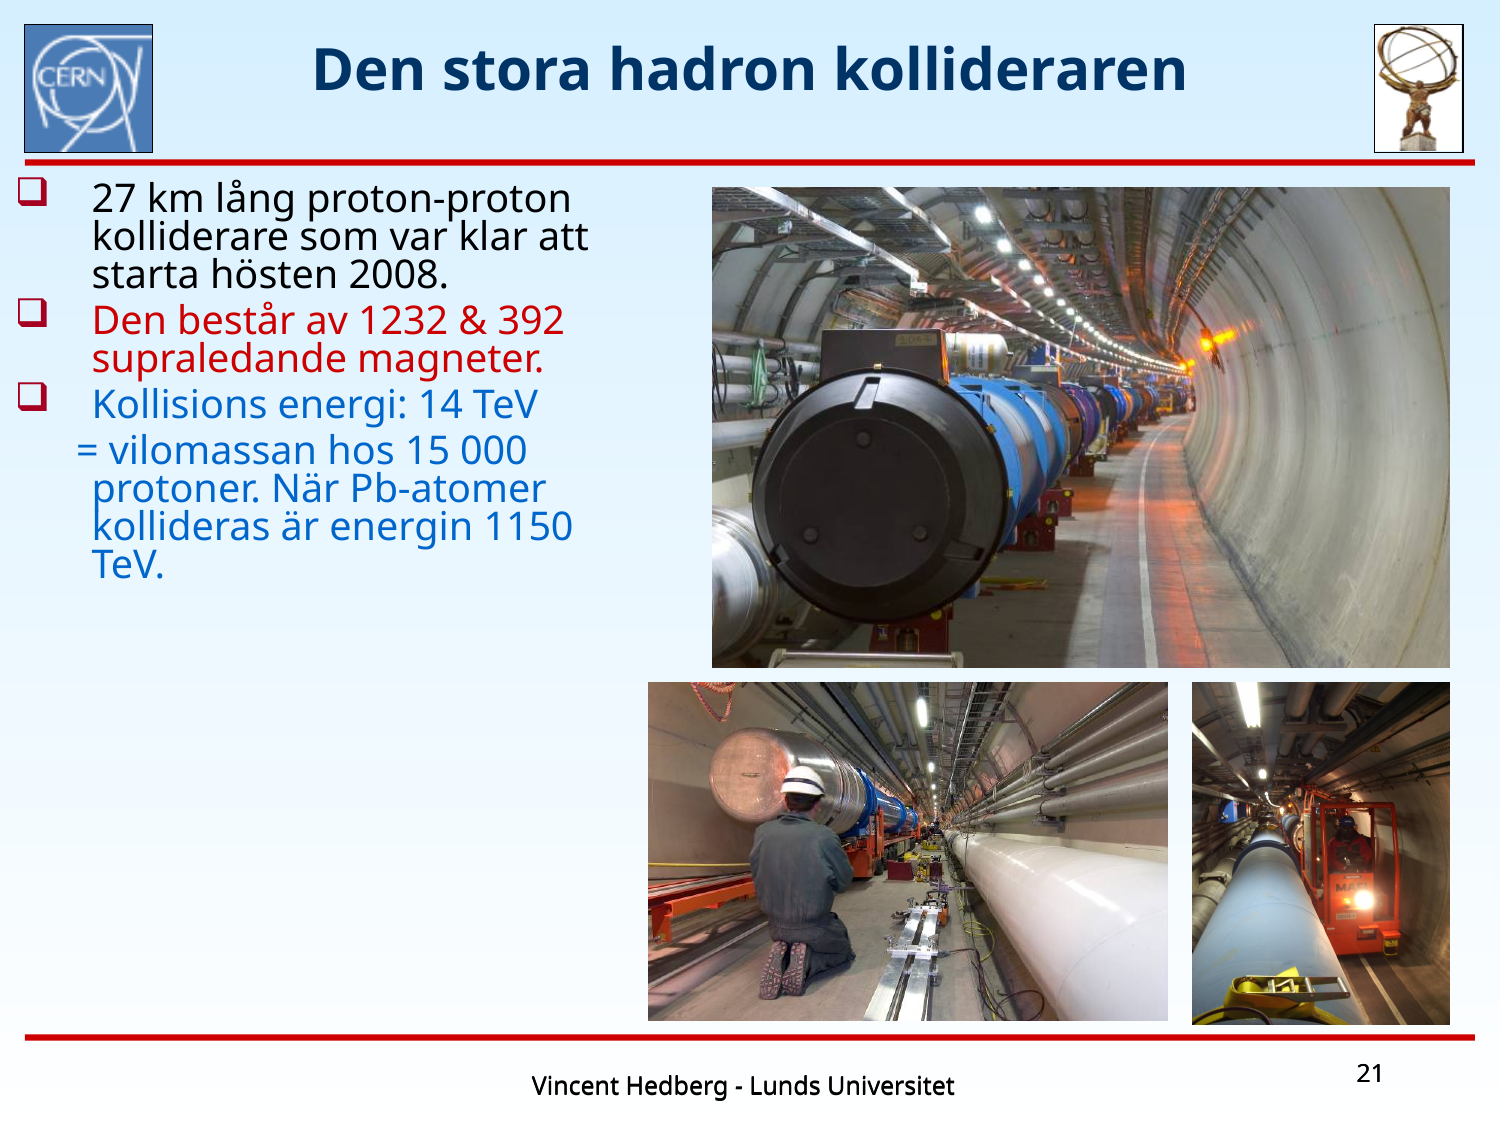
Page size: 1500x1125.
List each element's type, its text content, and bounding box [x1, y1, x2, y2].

picture [712, 187, 1451, 669]
picture [1192, 681, 1451, 1026]
picture [648, 681, 1169, 1022]
text_box 27 km lång proton-proton kolliderare som var klar att starta hösten 2008. Den består av 1232 & 392 supraledande magneter. Kollisions energi: 14 TeV = vilomassan hos 15 000 protoner. När Pb-atomer kollideras är energin 1150 TeV. [0, 174, 638, 1025]
picture [25, 25, 152, 152]
text_box Den stora hadron kollideraren [174, 24, 1325, 138]
text_box 21 [1074, 1050, 1400, 1100]
text_box Vincent Hedberg - Lunds Universitet [275, 1062, 1213, 1125]
